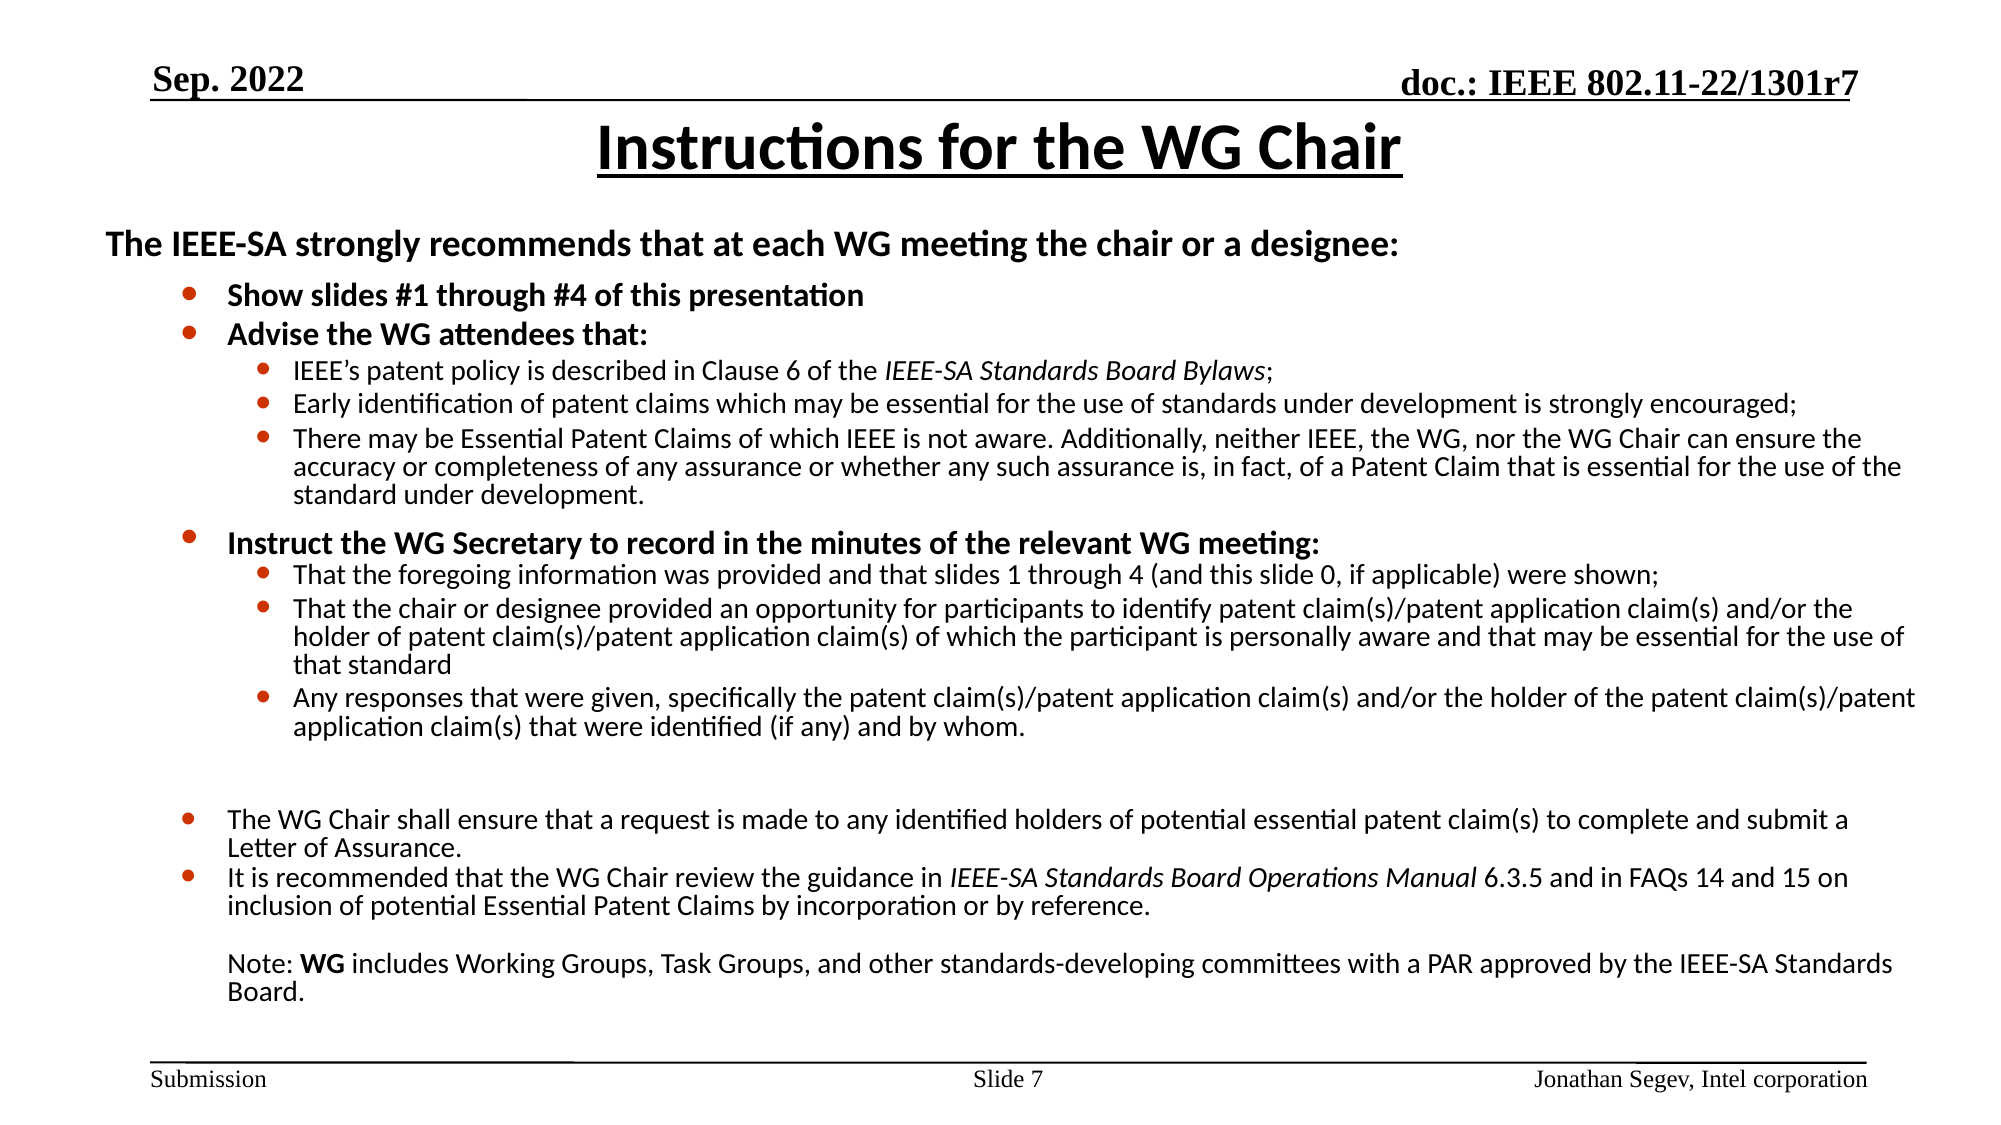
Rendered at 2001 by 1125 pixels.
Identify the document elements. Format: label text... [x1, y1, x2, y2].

list The IEEE-SA strongly recommends that at each WG meeting the chair or a designee: Show slides #1 through #4 of this presentation Advise the WG attendees that: IEEE’s patent policy is described in Clause 6 of the IEEE-SA Standards Board Bylaws; Early identification of patent claims which may be essential for the use of standards under development is strongly encouraged; There may be Essential Patent Claims of which IEEE is not aware. Additionally, neither IEEE, the WG, nor the WG Chair can ensure the accuracy or completeness of any assurance or whether any such assurance is, in fact, of a Patent Claim that is essential for the use of the standard under development. Instruct the WG Secretary to record in the minutes of the relevant WG meeting: That the foregoing information was provided and that slides 1 through 4 (and this slide 0, if applicable) were shown; That the chair or designee provided an opportunity for participants to identify patent claim(s)/patent application claim(s) and/or the holder of patent claim(s)/patent application claim(s) of which the participant is personally aware and that may be essential for the use of that standard Any responses that were given, specifically the patent claim(s)/patent application claim(s) and/or the holder of the patent claim(s)/patent application claim(s) that were identified (if any) and by whom. The WG Chair shall ensure that a request is made to any identified holders of potential essential patent claim(s) to complete and submit a Letter of Assurance. It is recommended that the WG Chair review the guidance in IEEE-SA Standards Board Operations Manual 6.3.5 and in FAQs 14 and 15 on inclusion of potential Essential Patent Claims by incorporation or by reference. Note: WG includes Working Groups, Task Groups, and other standards-developing committees with a PAR approved by the IEEE-SA Standards Board. [90, 219, 1934, 1000]
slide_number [152, 54, 563, 100]
title Instructions for the WG Chair [149, 112, 1850, 173]
slide_number Slide 7 [950, 1061, 1067, 1123]
footer Jonathan Segev, Intel corporation [1171, 1061, 1869, 1093]
